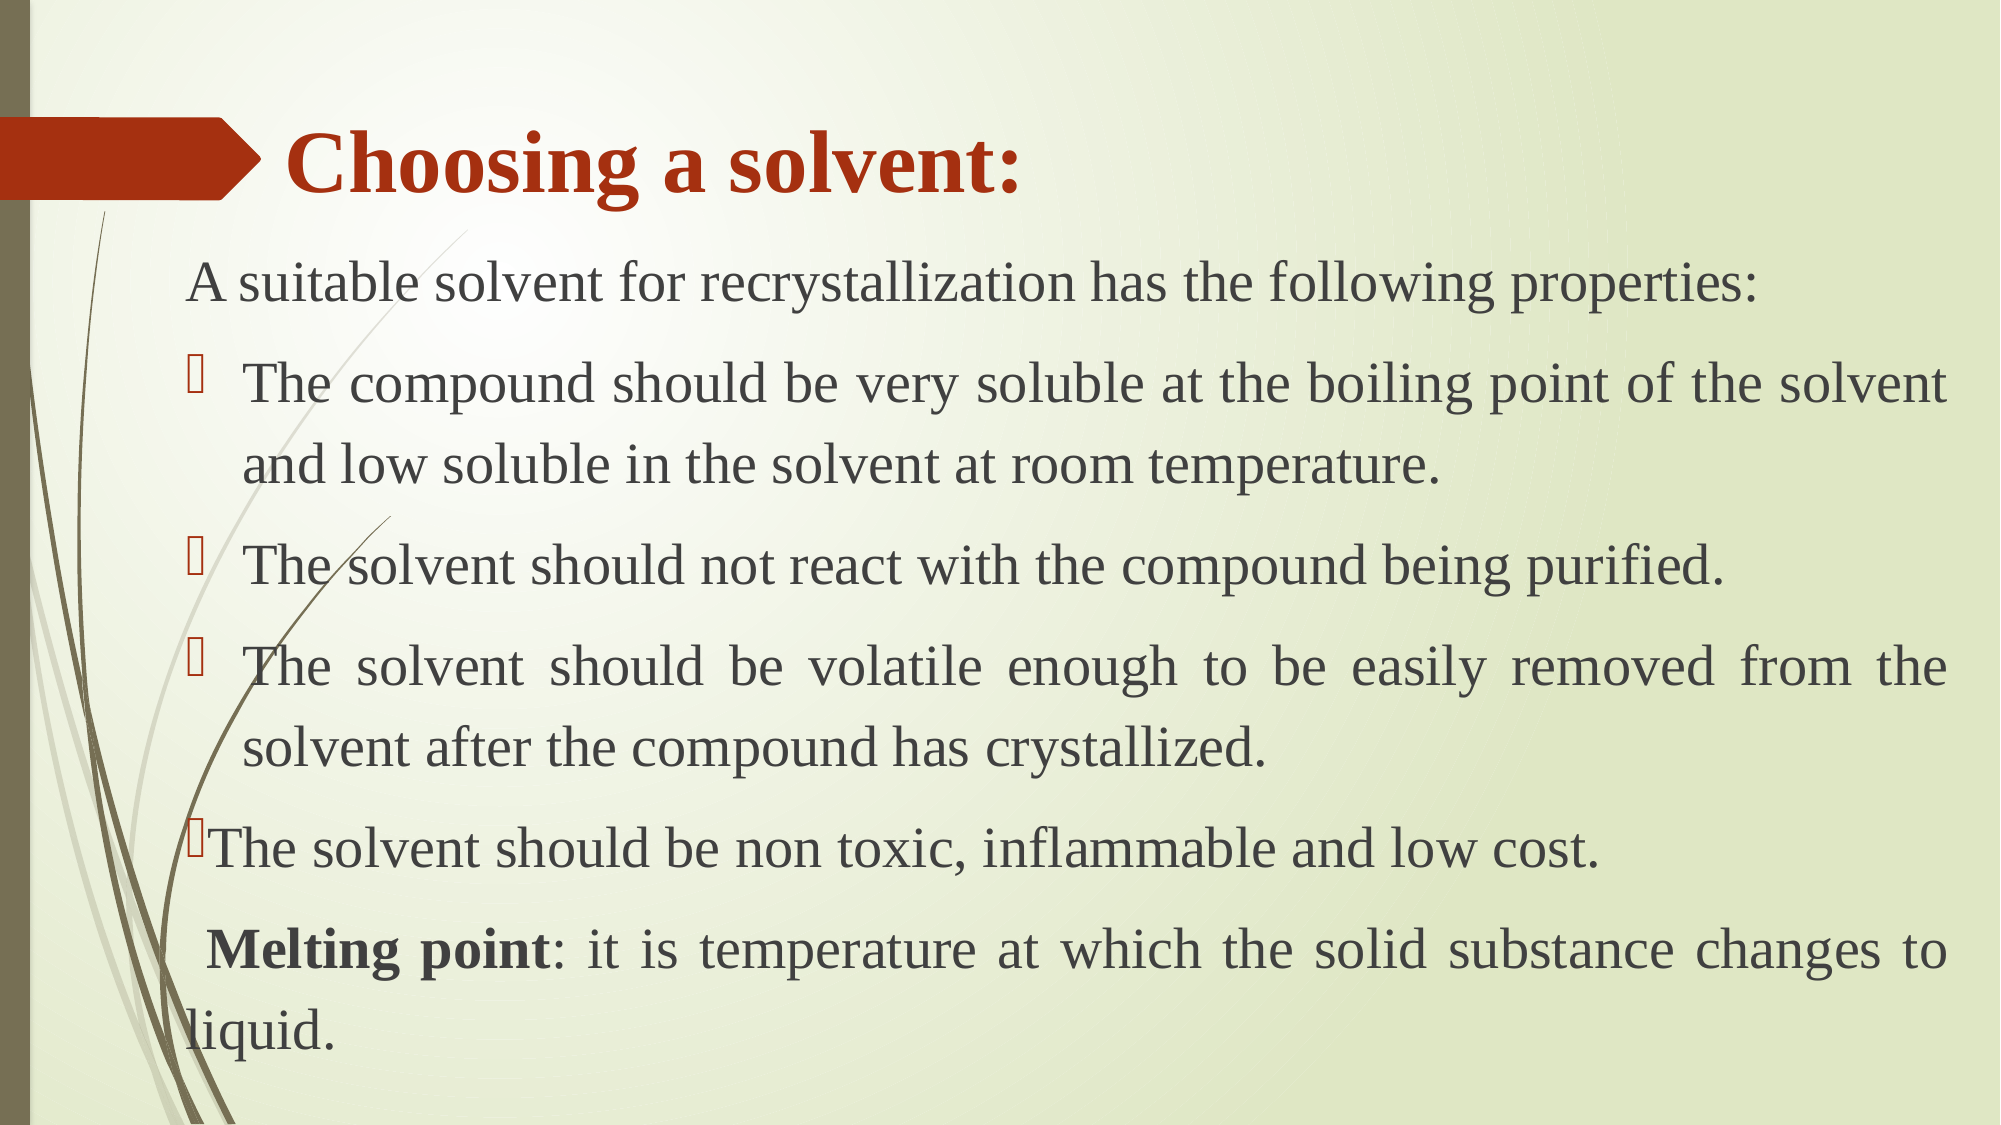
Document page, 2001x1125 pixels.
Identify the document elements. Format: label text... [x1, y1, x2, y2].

list A suitable solvent for recrystallization has the following properties: The compound should be very soluble at the boiling point of the solvent and low soluble in the solvent at room temperature. The solvent should not react with the compound being purified. The solvent should be volatile enough to be easily removed from the solvent after the compound has crystallized. The solvent should be non toxic, inflammable and low cost. Melting point: it is temperature at which the solid substance changes to liquid. [170, 225, 1965, 845]
title Choosing a solvent: [269, 96, 1732, 225]
